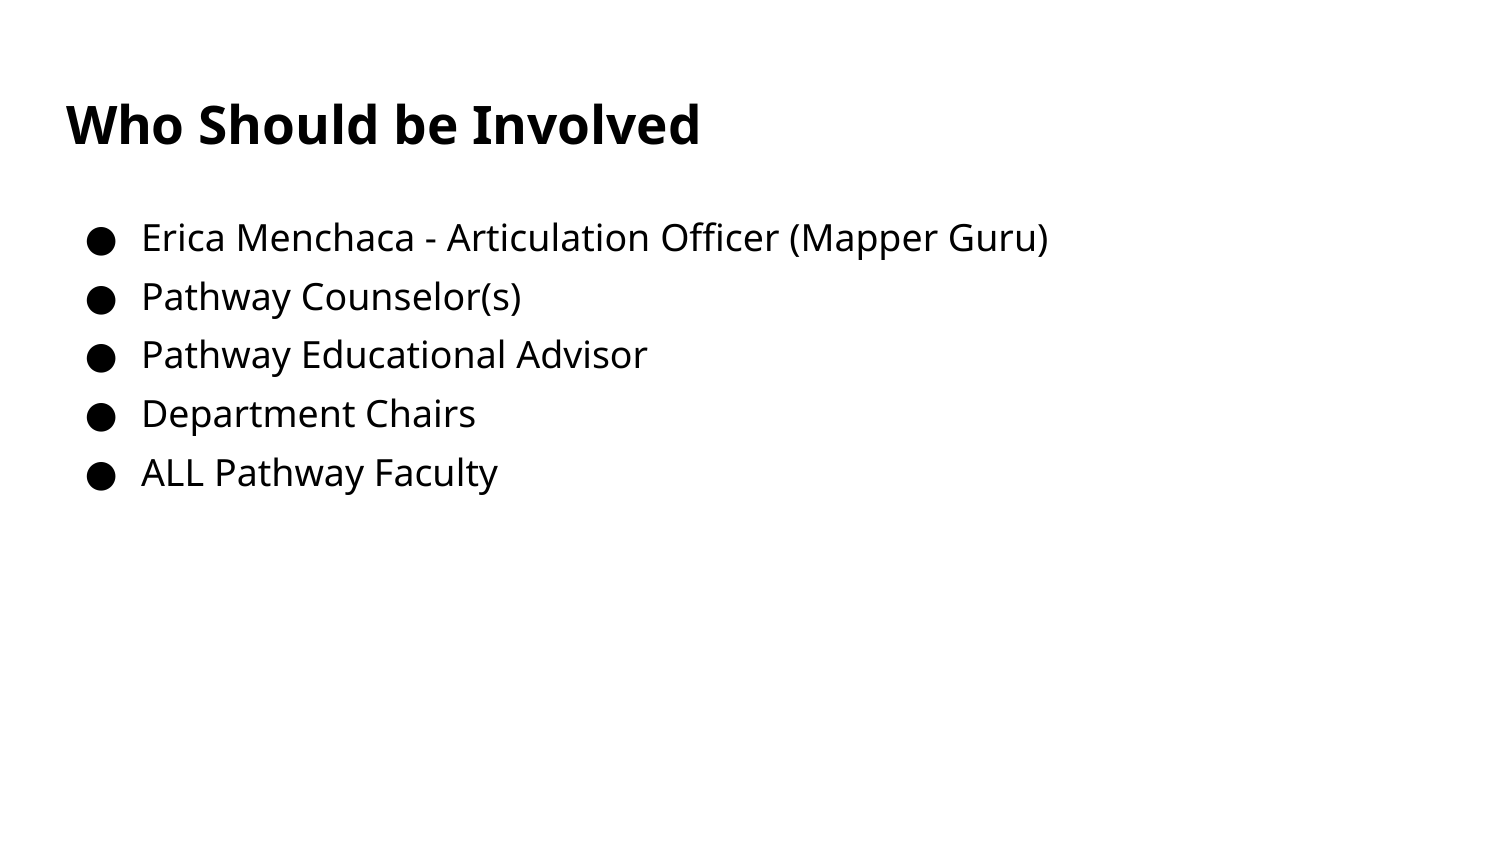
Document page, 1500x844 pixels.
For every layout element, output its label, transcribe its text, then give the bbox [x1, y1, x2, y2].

list Erica Menchaca - Articulation Officer (Mapper Guru) Pathway Counselor(s) Pathway Educational Advisor Department Chairs ALL Pathway Faculty [51, 189, 1449, 750]
title Who Should be Involved [51, 72, 1449, 176]
